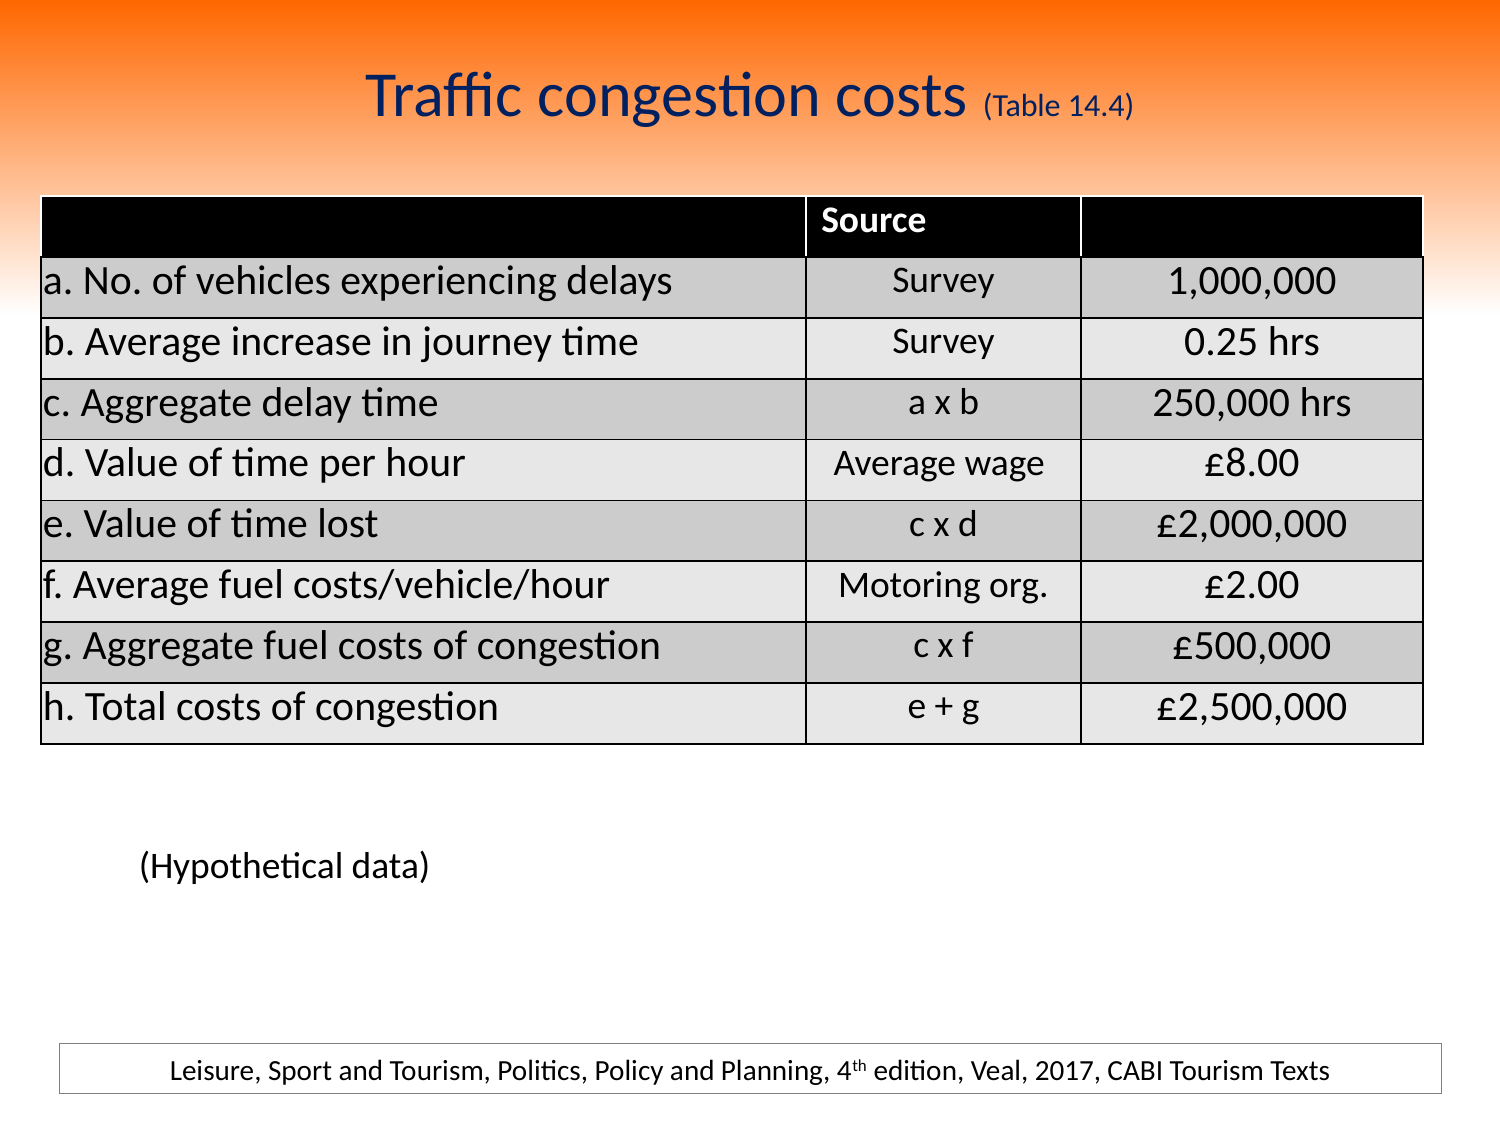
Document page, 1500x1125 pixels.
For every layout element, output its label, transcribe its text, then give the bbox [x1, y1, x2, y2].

table_header Source [807, 197, 1080, 256]
table_cell £2.00 [1082, 562, 1422, 621]
table_cell d. Value of time per hour [42, 440, 805, 500]
table_cell £2,000,000 [1082, 501, 1422, 560]
title Traffic congestion costs (Table 14.4) [75, 45, 1425, 138]
table_cell f. Average fuel costs/vehicle/hour [42, 562, 805, 621]
table_cell 0.25 hrs [1082, 319, 1422, 378]
text_box (Hypothetical data) [123, 834, 455, 894]
table_cell g. Aggregate fuel costs of congestion [42, 623, 805, 682]
table_header [1082, 197, 1422, 256]
table_cell a. No. of vehicles experiencing delays [42, 258, 805, 317]
table_cell e + g [807, 684, 1080, 743]
table_cell h. Total costs of congestion [42, 684, 805, 743]
table_cell c. Aggregate delay time [42, 380, 805, 439]
table_cell Survey [807, 258, 1080, 317]
table_cell Motoring org. [807, 562, 1080, 621]
table_cell £2,500,000 [1082, 684, 1422, 743]
table_cell £500,000 [1082, 623, 1422, 682]
table_cell Survey [807, 319, 1080, 378]
text_box Leisure, Sport and Tourism, Politics, Policy and Planning, 4th edition, Veal, 2017, CABI Tourism Texts [59, 1043, 1442, 1094]
table_cell £8.00 [1082, 440, 1422, 500]
table_header [42, 197, 805, 256]
table_cell 1,000,000 [1082, 258, 1422, 317]
table_cell Average wage [807, 440, 1080, 500]
table_cell 250,000 hrs [1082, 380, 1422, 439]
table_cell c x d [807, 501, 1080, 560]
table_cell c x f [807, 623, 1080, 682]
table_cell b. Average increase in journey time [42, 319, 805, 378]
table_cell e. Value of time lost [42, 501, 805, 560]
table_cell a x b [807, 380, 1080, 439]
